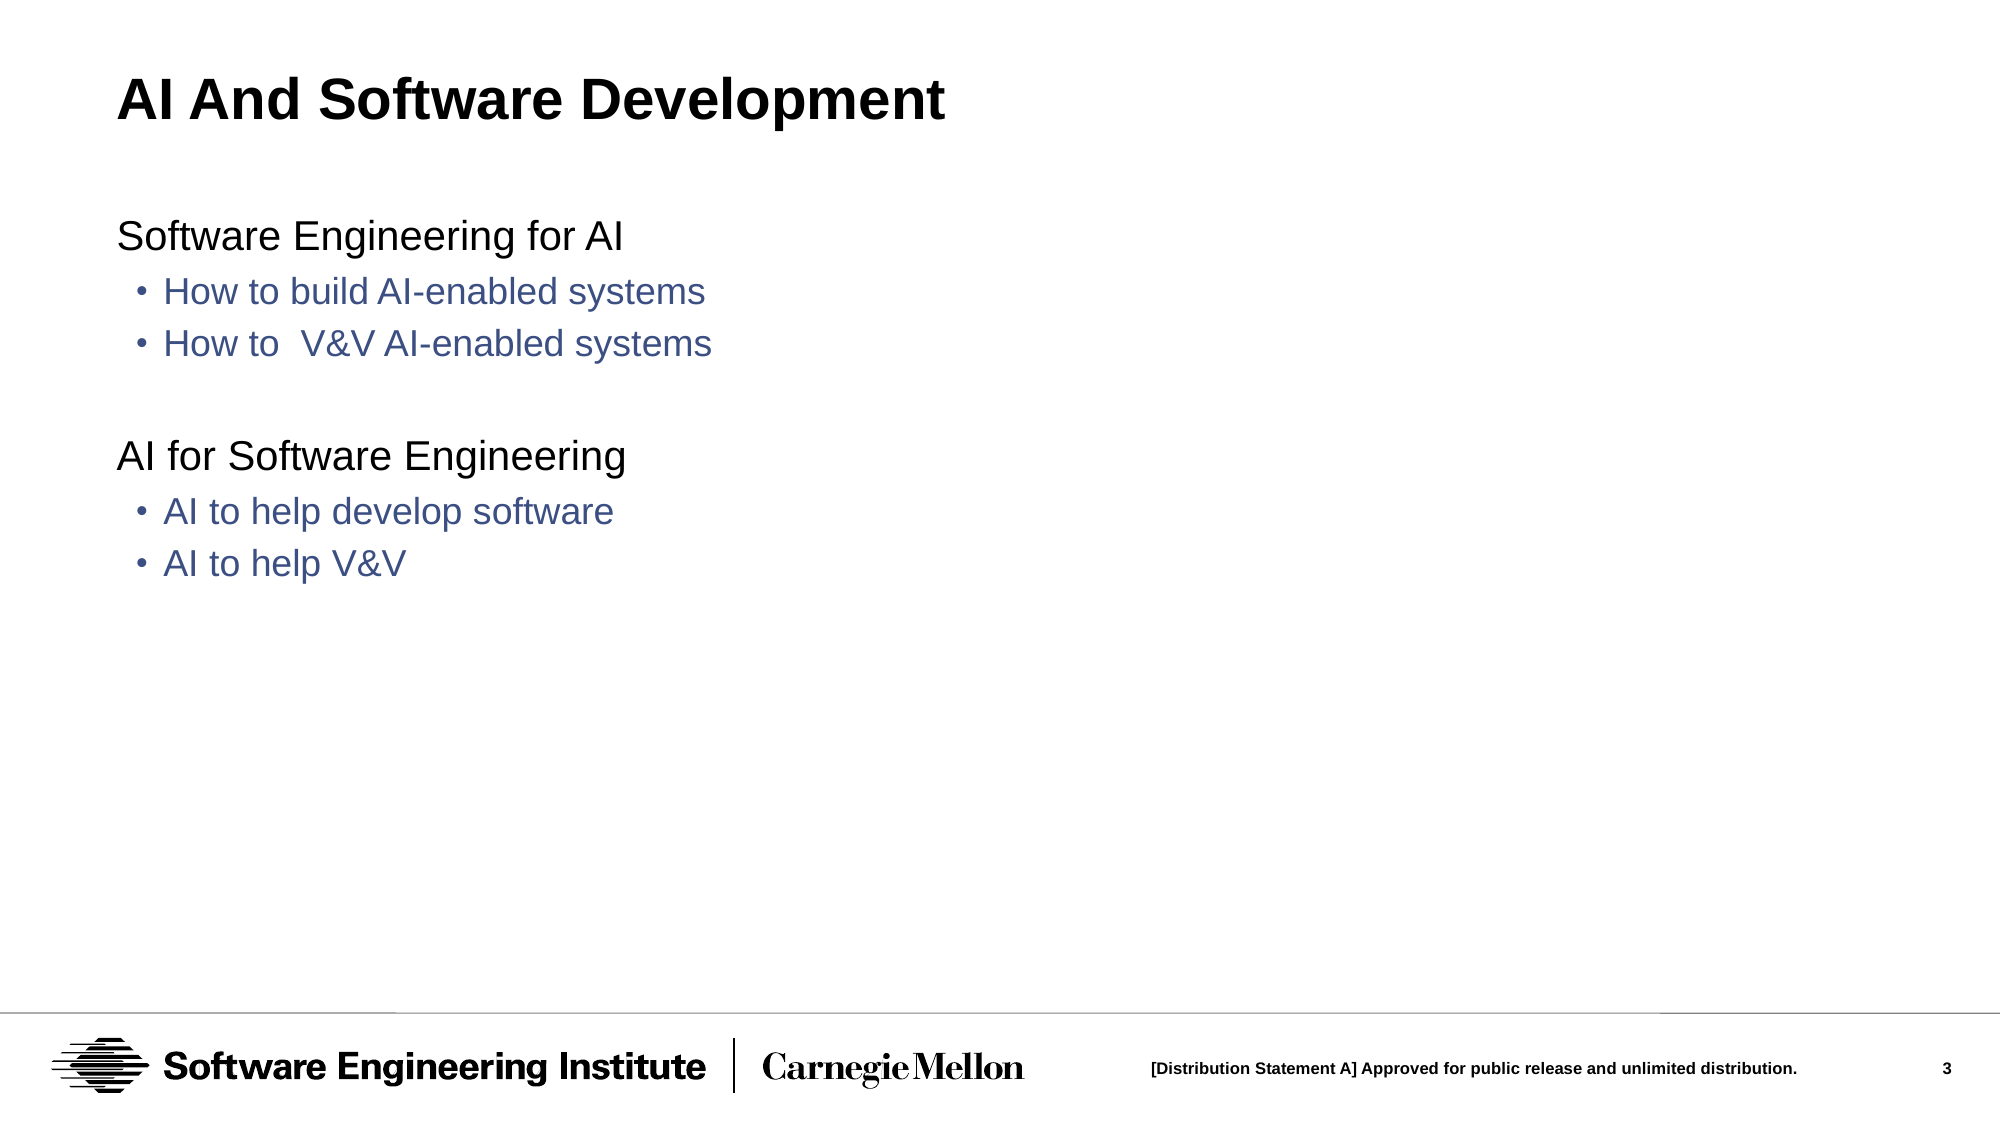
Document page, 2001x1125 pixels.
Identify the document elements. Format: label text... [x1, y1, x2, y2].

title AI And Software Development [116, 69, 1901, 133]
list Software Engineering for AI How to build AI-enabled systems How to V&V AI-enabled systems AI for Software Engineering AI to help develop software AI to help V&V [116, 212, 1901, 1001]
